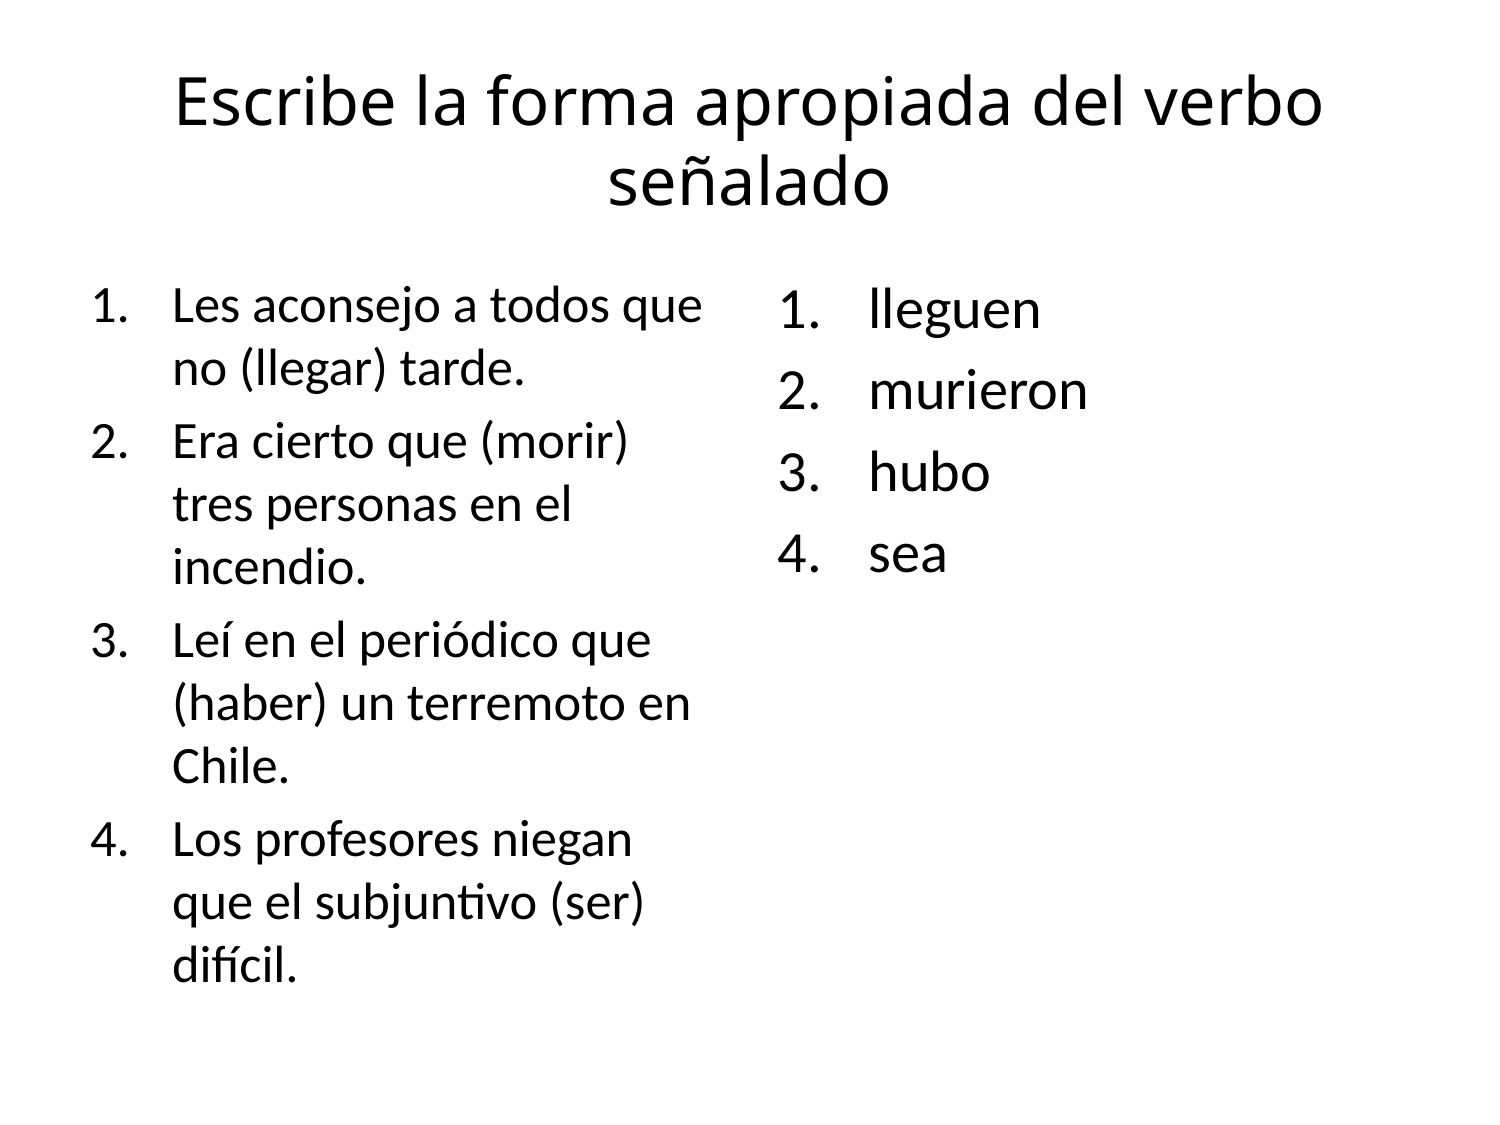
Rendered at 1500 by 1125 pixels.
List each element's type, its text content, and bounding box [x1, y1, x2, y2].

list Les aconsejo a todos que no (llegar) tarde. Era cierto que (morir) tres personas en el incendio. Leí en el periódico que (haber) un terremoto en Chile. Los profesores niegan que el subjuntivo (ser) difícil. [75, 262, 738, 1005]
title Escribe la forma apropiada del verbo señalado [75, 45, 1425, 233]
list lleguen murieron hubo sea [762, 262, 1425, 1005]
